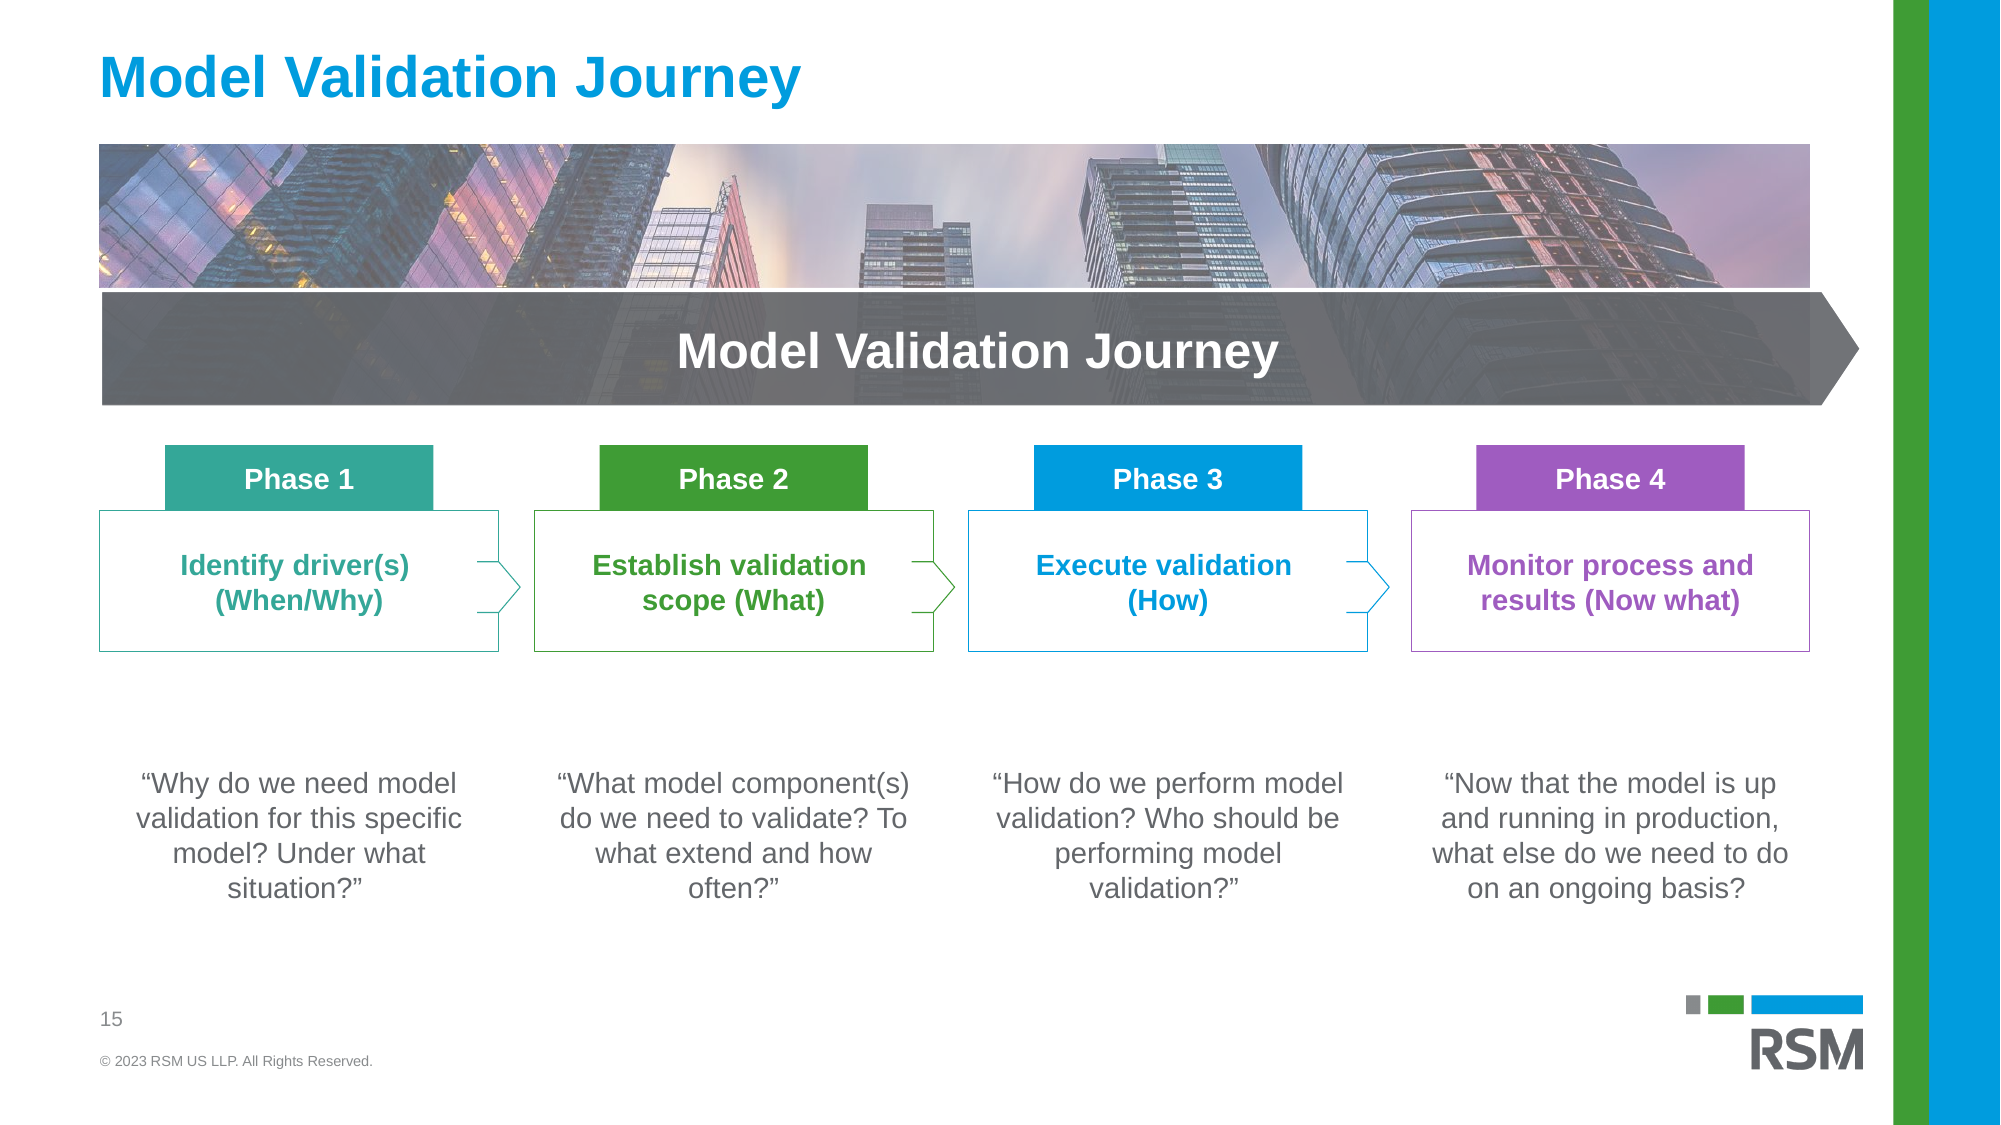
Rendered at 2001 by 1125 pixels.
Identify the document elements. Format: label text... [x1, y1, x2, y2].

text_box [477, 559, 522, 615]
text_box Execute validation (How) [967, 508, 1370, 654]
text_box Phase 2 [598, 443, 870, 513]
text_box “How do we perform model validation? Who should be performing model validation?” [967, 745, 1370, 1037]
text_box Model Validation Journey [1816, 287, 1864, 410]
picture [99, 143, 1811, 404]
title Model Validation Journey [99, 38, 1862, 110]
text_box Monitor process and results (Now what) [1409, 508, 1812, 654]
text_box “Why do we need model validation for this specific model? Under what situation?” [98, 745, 501, 1081]
text_box Identify driver(s) (When/Why) [98, 508, 501, 654]
picture [1686, 1015, 1863, 1070]
text_box [1346, 559, 1391, 615]
text_box “Now that the model is up and running in production, what else do we need to do on an ongoing basis? [1409, 745, 1812, 1062]
text_box Phase 4 [1474, 443, 1747, 513]
text_box Phase 1 [163, 443, 436, 513]
text_box “What model component(s) do we need to validate? To what extend and how often?” [532, 745, 935, 1081]
text_box Establish validation scope (What) [532, 508, 935, 654]
text_box Phase 3 [1032, 443, 1304, 513]
text_box [911, 559, 957, 615]
